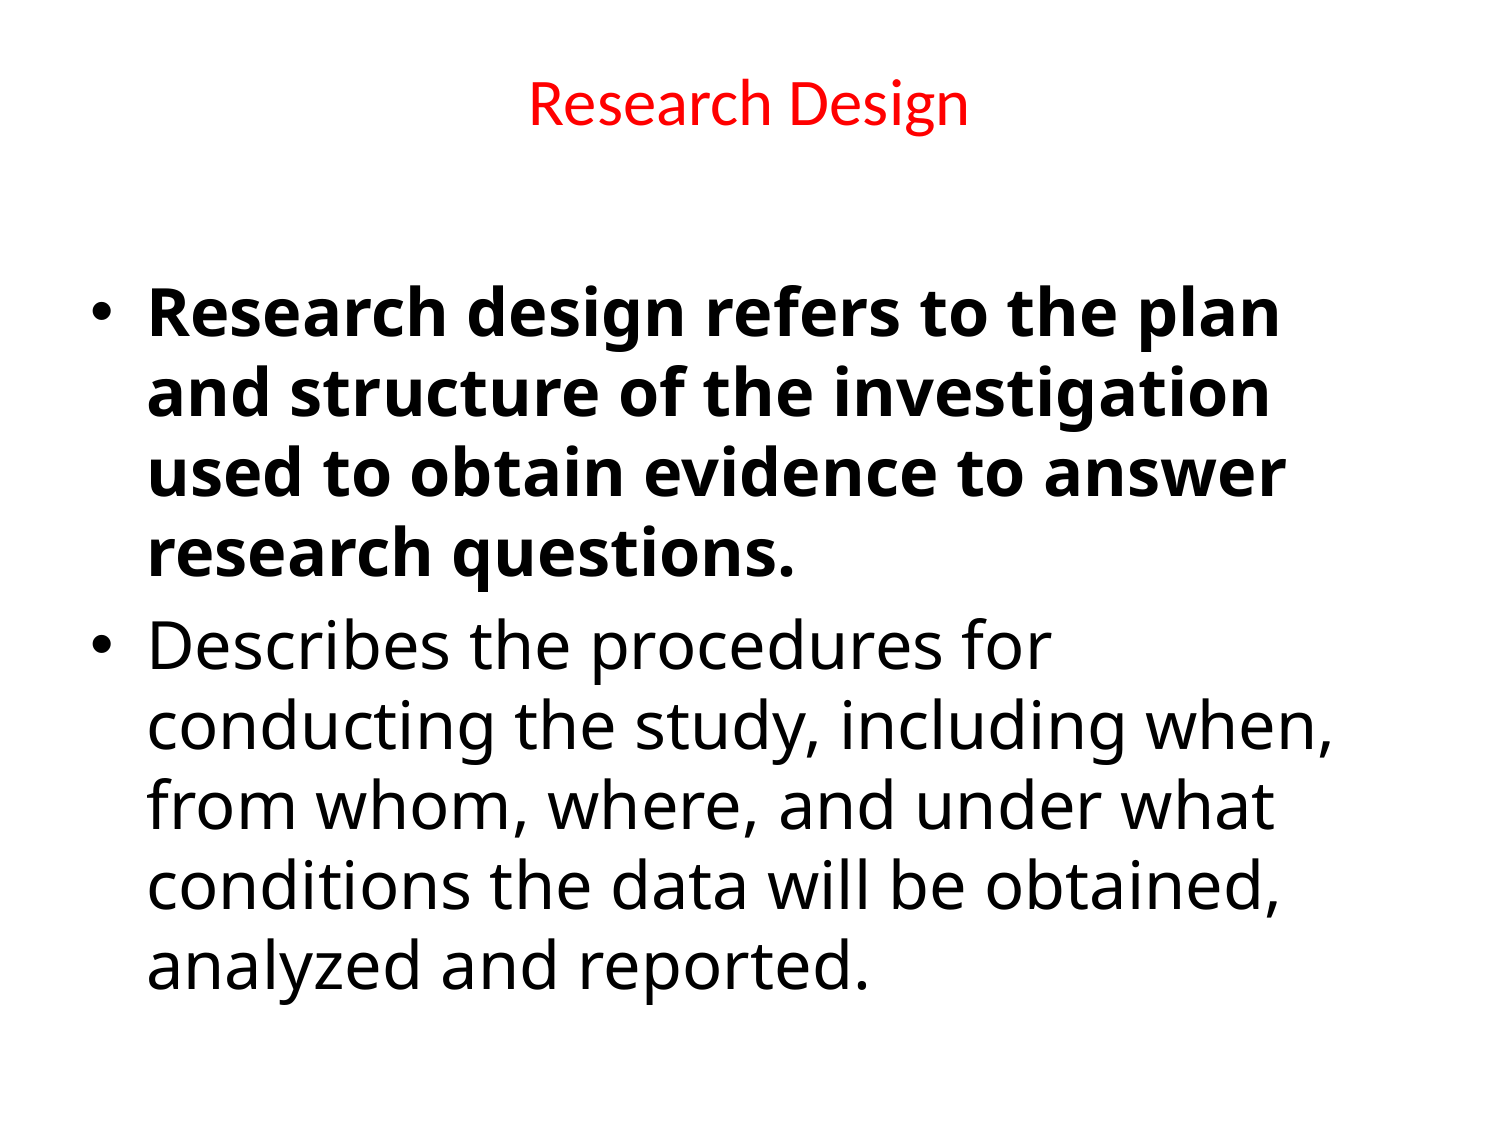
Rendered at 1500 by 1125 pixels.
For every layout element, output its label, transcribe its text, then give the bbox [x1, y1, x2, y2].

title Research Design [75, 45, 1425, 233]
list Research design refers to the plan and structure of the investigation used to obtain evidence to answer research questions. Describes the procedures for conducting the study, including when, from whom, where, and under what conditions the data will be obtained, analyzed and reported. [75, 262, 1425, 1005]
